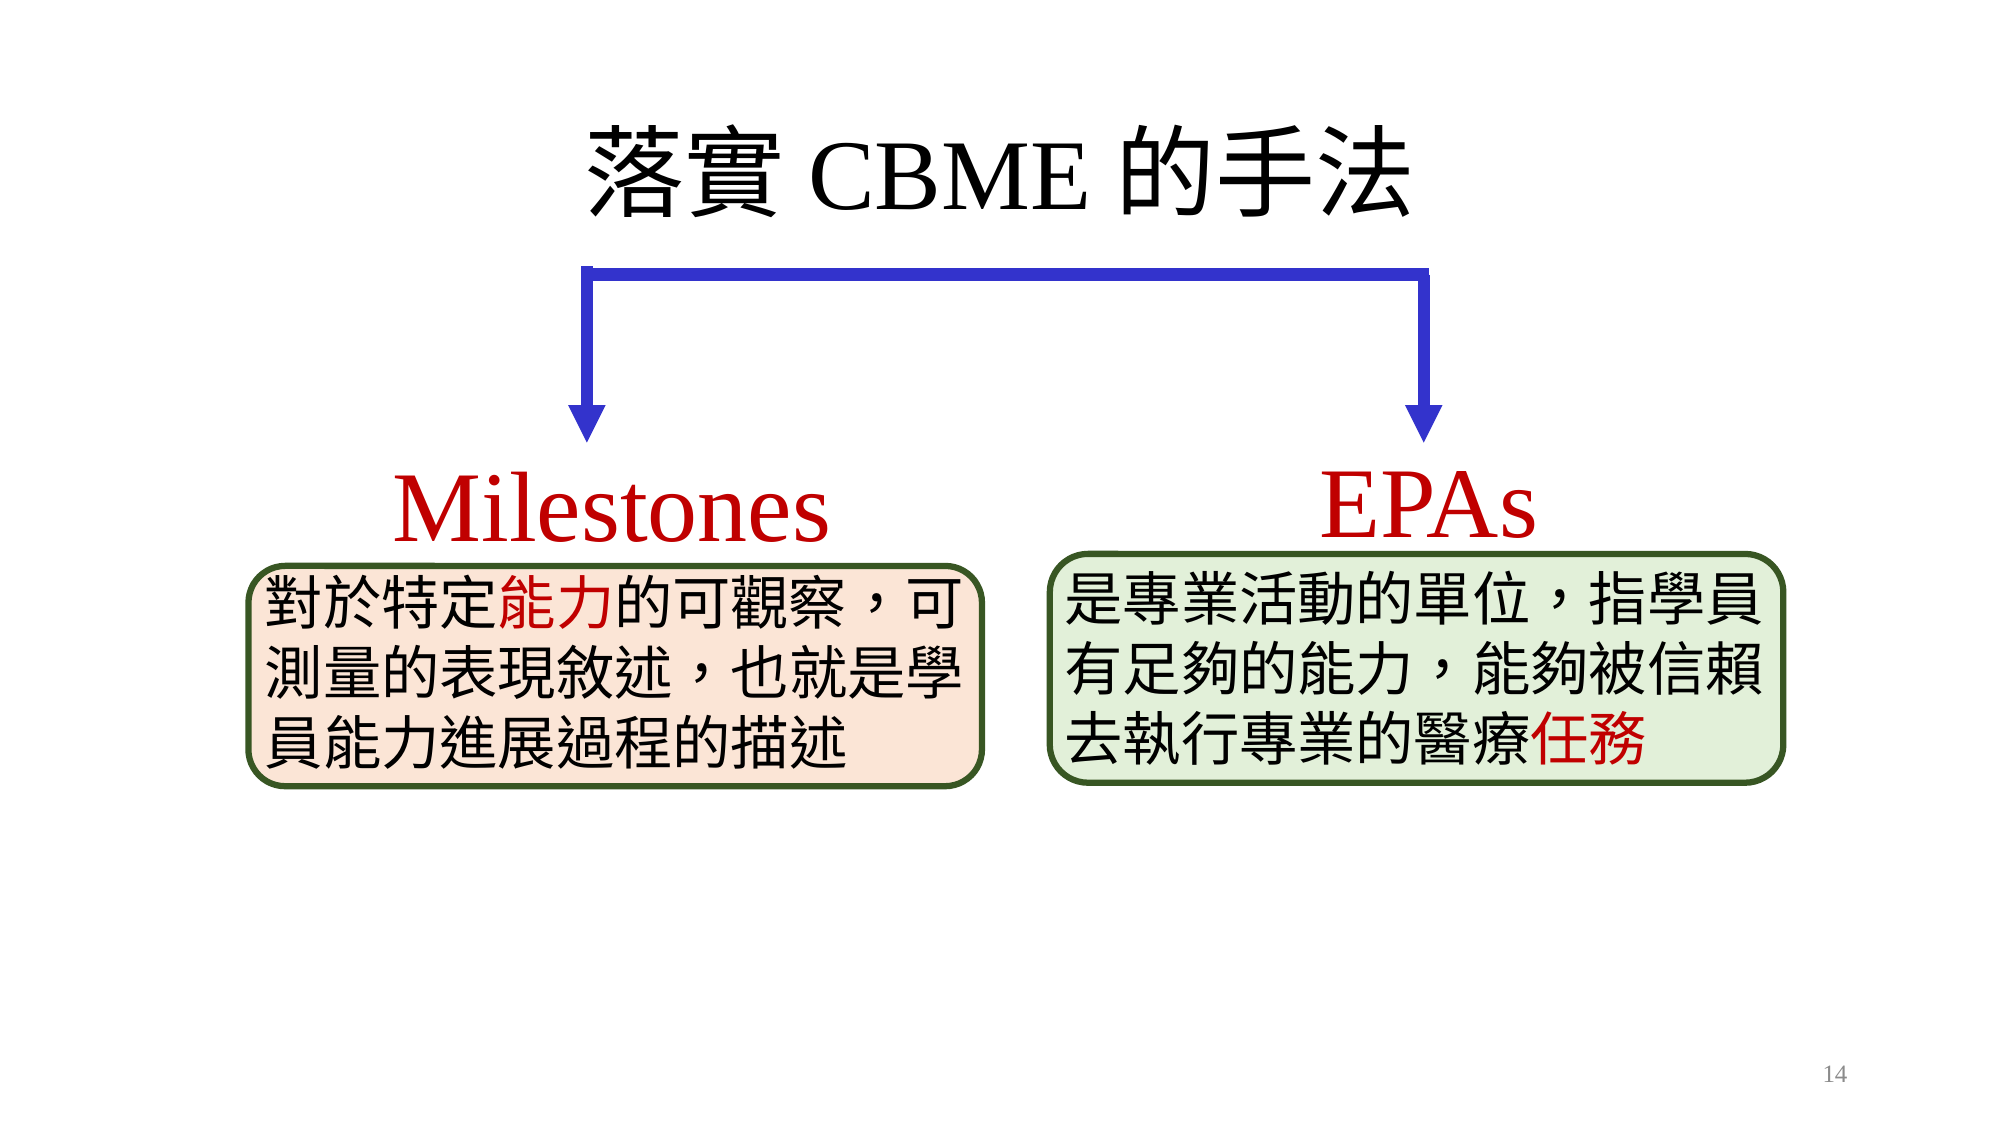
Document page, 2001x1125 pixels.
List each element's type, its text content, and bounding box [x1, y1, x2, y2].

text_box Milestones [245, 434, 979, 570]
text_box 是專業活動的單位，指學員有足夠的能力，能夠被信賴去執行專業的醫療任務 [1049, 554, 1784, 780]
slide_number 14 [1412, 1042, 1863, 1103]
text_box [269, 784, 961, 788]
text_box [1071, 780, 1762, 784]
text_box EPAs [1062, 430, 1796, 565]
text_box 對於特定能力的可觀察，可測量的表現敘述，也就是學員能力進展過程的描述 [250, 559, 985, 784]
text_box 落實CBME的手法 [455, 102, 1545, 237]
